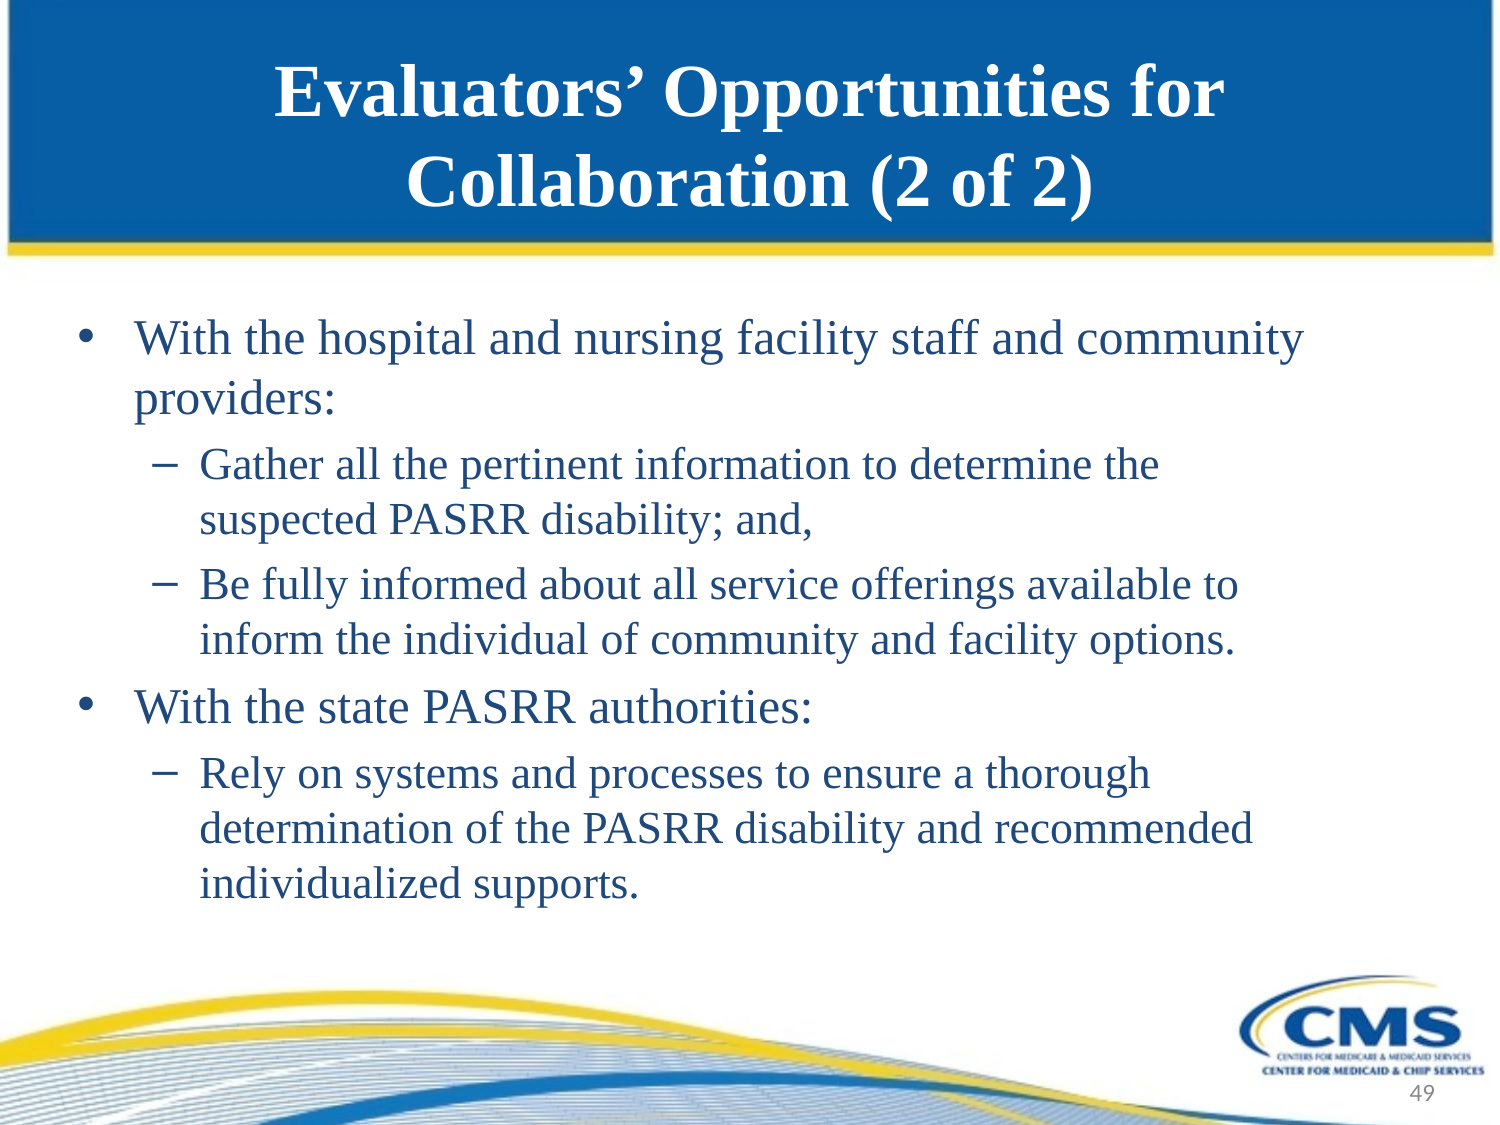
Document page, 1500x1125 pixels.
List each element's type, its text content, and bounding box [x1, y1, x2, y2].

picture [0, 0, 1500, 1125]
title Evaluators’ Opportunities for Collaboration (2 of 2) [37, 37, 1463, 225]
slide_number 49 [1100, 1061, 1450, 1122]
list With the hospital and nursing facility staff and community providers: Gather all the pertinent information to determine the suspected PASRR disability; and, Be fully informed about all service offerings available to inform the individual of community and facility options. With the state PASRR authorities: Rely on systems and processes to ensure a thorough determination of the PASRR disability and recommended individualized supports. [62, 237, 1363, 975]
